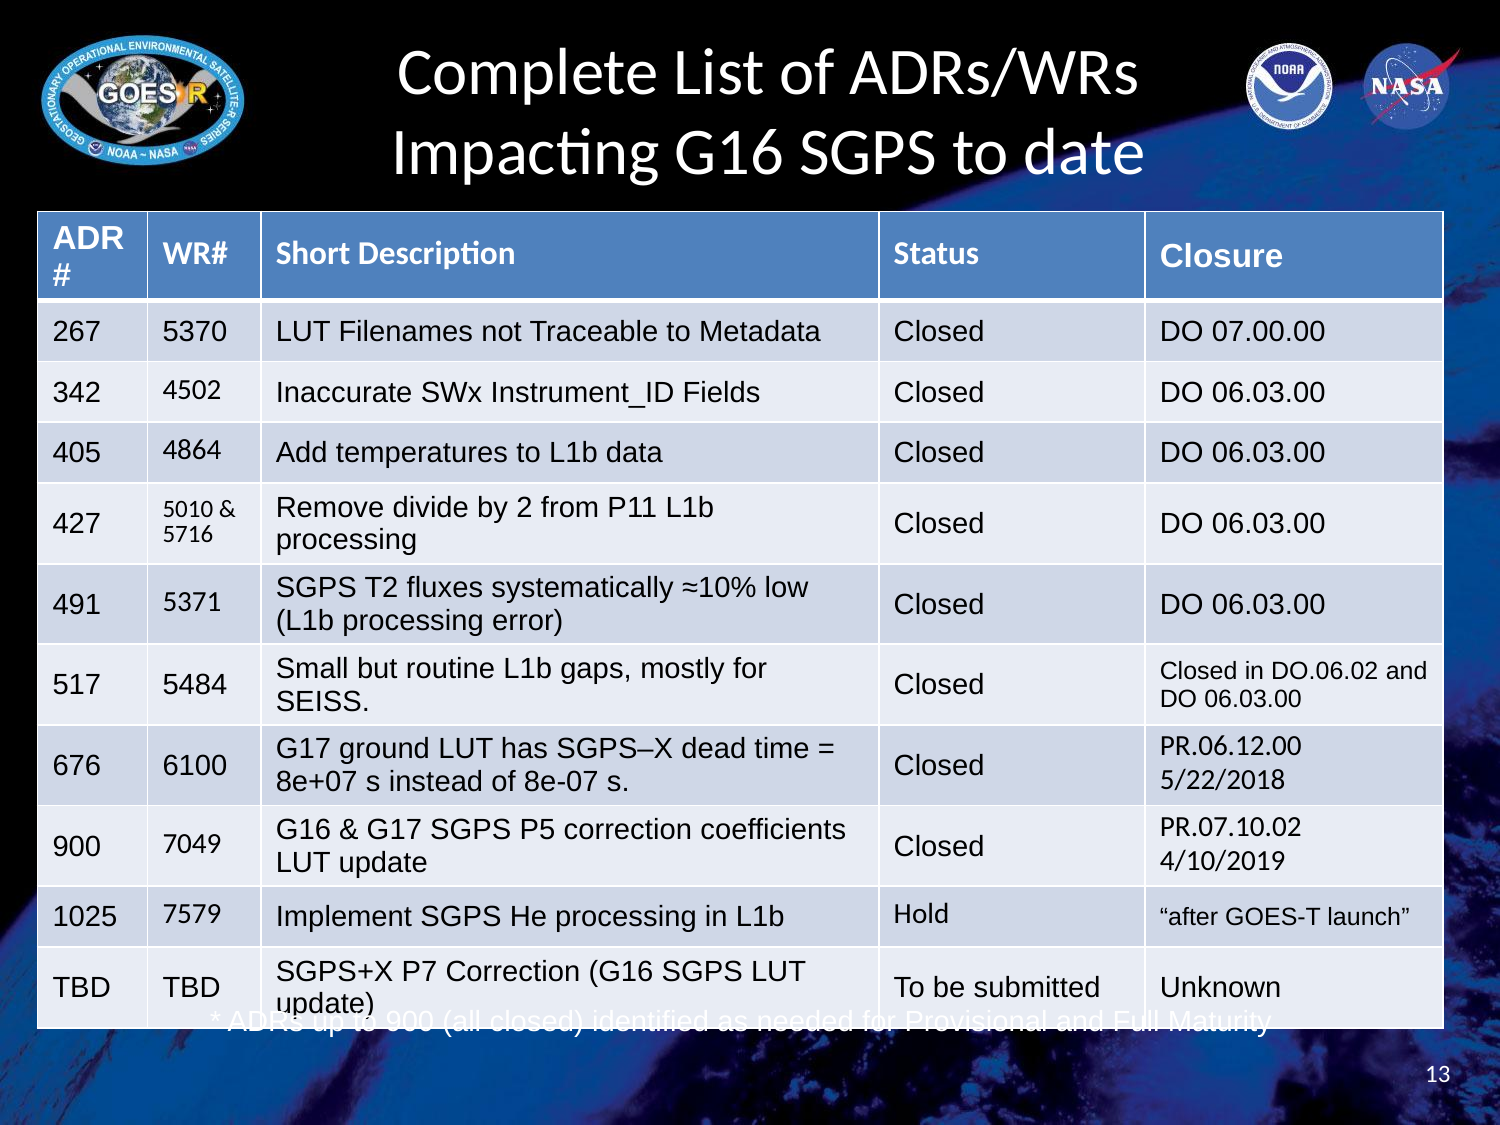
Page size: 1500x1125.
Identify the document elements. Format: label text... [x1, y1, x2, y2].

table_cell 342 [38, 362, 147, 421]
table_header WR# [148, 212, 260, 298]
table_cell 491 [38, 565, 147, 643]
table_cell Implement SGPS He processing in L1b [262, 887, 878, 946]
table_cell Closed [880, 645, 1144, 724]
table_cell Small but routine L1b gaps, mostly for SEISS. [262, 645, 878, 724]
table_cell DO 06.03.00 [1146, 423, 1442, 482]
table_cell TBD [38, 948, 147, 1027]
table_cell LUT Filenames not Traceable to Metadata [262, 303, 878, 361]
table_cell 267 [38, 303, 147, 361]
table_cell Inaccurate SWx Instrument_ID Fields [262, 362, 878, 421]
table_cell DO 06.03.00 [1146, 484, 1442, 563]
table_cell 900 [38, 806, 147, 885]
table_cell DO 06.03.00 [1146, 362, 1442, 421]
table_cell Unknown [1146, 948, 1442, 1027]
table_cell “after GOES-T launch” [1146, 887, 1442, 946]
table_cell DO 07.00.00 [1146, 303, 1442, 361]
table_cell Remove divide by 2 from P11 L1b processing [262, 484, 878, 563]
table_cell 405 [38, 423, 147, 482]
table_cell PR.06.12.00 5/22/2018 [1146, 726, 1442, 805]
table_cell TBD [148, 948, 260, 1027]
table_cell 5371 [148, 565, 260, 643]
table_cell Closed [880, 484, 1144, 563]
table_cell Closed [880, 303, 1144, 361]
table_cell Hold [880, 887, 1144, 946]
table_cell 7579 [148, 887, 260, 946]
table_header Short Description [262, 212, 878, 298]
table_cell Closed [880, 565, 1144, 643]
title Complete List of ADRs/WRs Impacting G16 SGPS to date [225, 28, 1277, 188]
table_cell 6100 [148, 726, 260, 805]
table_header ADR# [38, 212, 147, 298]
table_cell 7049 [148, 806, 260, 885]
slide_number 13 [1353, 1042, 1466, 1103]
table_cell DO 06.03.00 [1146, 565, 1442, 643]
table_cell G16 & G17 SGPS P5 correction coefficients LUT update [262, 806, 878, 885]
table_cell 4502 [148, 362, 260, 421]
table_cell 5010 & 5716 [148, 484, 260, 563]
table_cell 5370 [148, 303, 260, 361]
table_cell Closed [880, 726, 1144, 805]
table_cell G17 ground LUT has SGPS–X dead time = 8e+07 s instead of 8e-07 s. [262, 726, 878, 805]
table_cell PR.07.10.02 4/10/2019 [1146, 806, 1442, 885]
picture [0, 0, 1500, 1125]
table_cell Closed [880, 806, 1144, 885]
table_cell 676 [38, 726, 147, 805]
text_box * ADRs up to 900 (all closed) identified as needed for Provisional and Full Maturity [194, 994, 1289, 1045]
table_cell 517 [38, 645, 147, 724]
table_cell To be submitted [880, 948, 1144, 994]
table_cell Closed [880, 423, 1144, 482]
table_cell Closed in DO.06.02​ and ​DO 06.03.00 [1146, 645, 1442, 724]
table_cell 1025 [38, 887, 147, 946]
table_cell 427 [38, 484, 147, 563]
table_cell Closed [880, 362, 1144, 421]
table_cell Add temperatures to L1b data [262, 423, 878, 482]
table_cell SGPS T2 fluxes systematically ≈10% low (L1b processing error) [262, 565, 878, 643]
table_header Closure [1146, 212, 1442, 298]
table_cell 4864 [148, 423, 260, 482]
table_cell 5484 [148, 645, 260, 724]
table_cell SGPS+X P7 Correction (G16 SGPS LUT update) [262, 948, 878, 994]
table_header Status [880, 212, 1144, 298]
